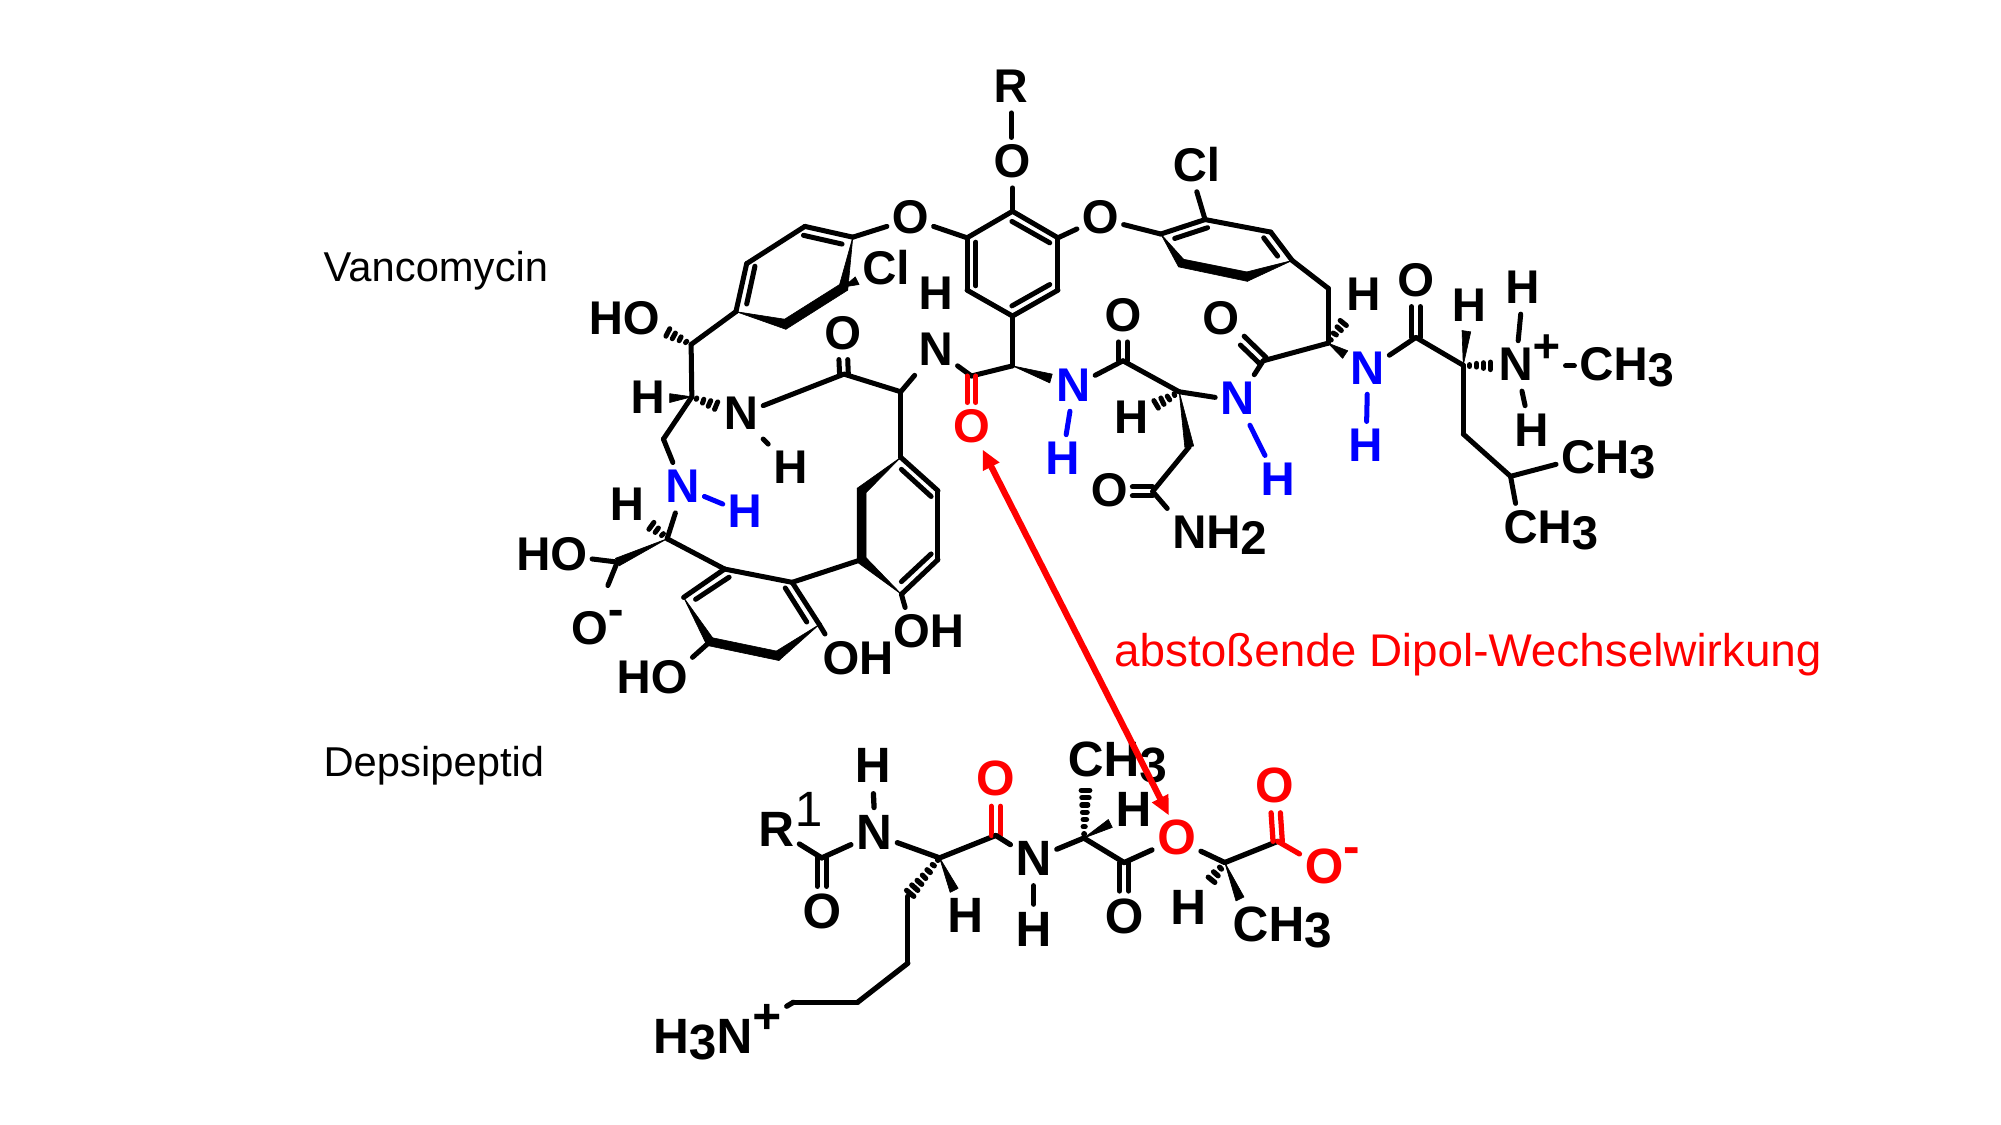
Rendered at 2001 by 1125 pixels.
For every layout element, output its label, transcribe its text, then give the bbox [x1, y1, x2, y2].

text_box Depsipeptid [308, 727, 560, 792]
text_box Vancomycin [308, 232, 516, 297]
text_box abstoßende Dipol-Wechselwirkung [1675, 613, 1837, 683]
picture [516, 59, 1675, 707]
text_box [982, 449, 1169, 815]
picture [653, 731, 1361, 1074]
